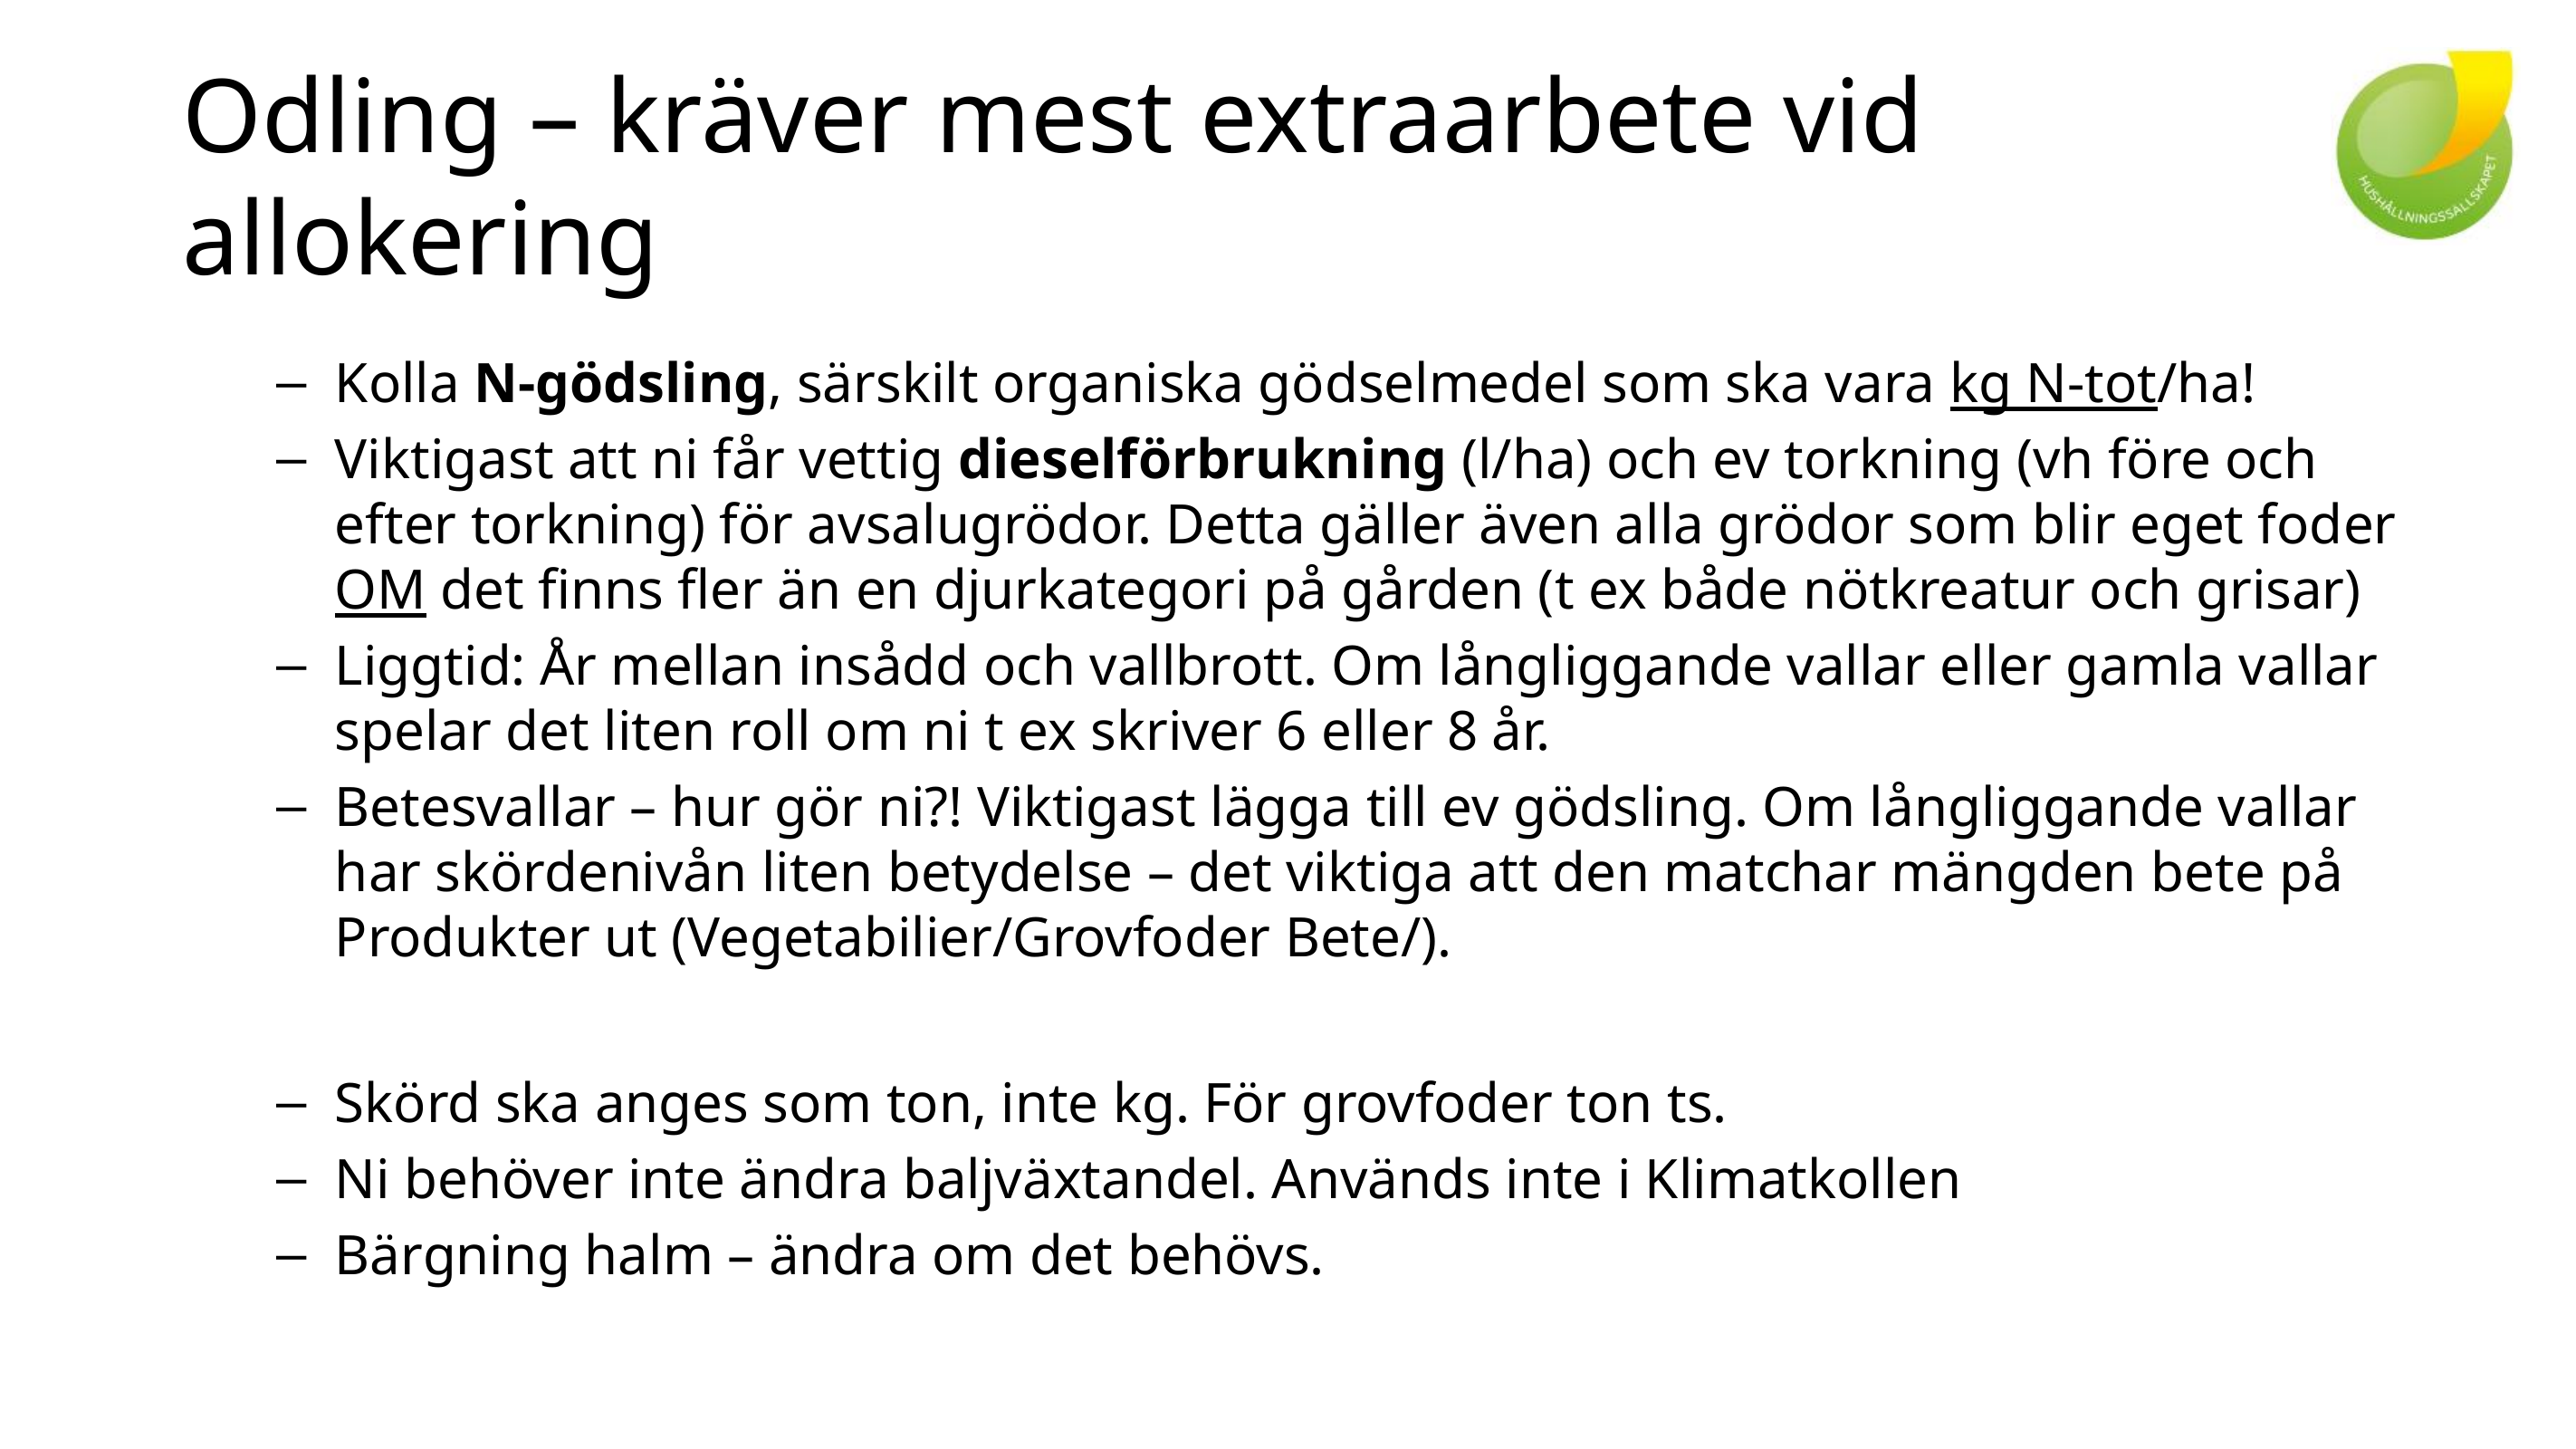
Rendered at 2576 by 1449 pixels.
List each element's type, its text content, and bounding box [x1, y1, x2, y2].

list Kolla N-gödsling, särskilt organiska gödselmedel som ska vara kg N-tot/ha! Viktigast att ni får vettig dieselförbrukning (l/ha) och ev torkning (vh före och efter torkning) för avsalugrödor. Detta gäller även alla grödor som blir eget foder OM det finns fler än en djurkategori på gården (t ex både nötkreatur och grisar) Liggtid: År mellan insådd och vallbrott. Om långliggande vallar eller gamla vallar spelar det liten roll om ni t ex skriver 6 eller 8 år. Betesvallar – hur gör ni?! Viktigast lägga till ev gödsling. Om långliggande vallar har skördenivån liten betydelse – det viktiga att den matchar mängden bete på Produkter ut (Vegetabilier/Grovfoder Bete/). Skörd ska anges som ton, inte kg. För grovfoder ton ts. Ni behöver inte ändra baljväxtandel. Används inte i Klimatkollen Bärgning halm – ändra om det behövs. [182, 348, 2422, 1314]
title Odling – kräver mest extraarbete vid allokering [182, 93, 2422, 295]
picture [2331, 47, 2521, 245]
